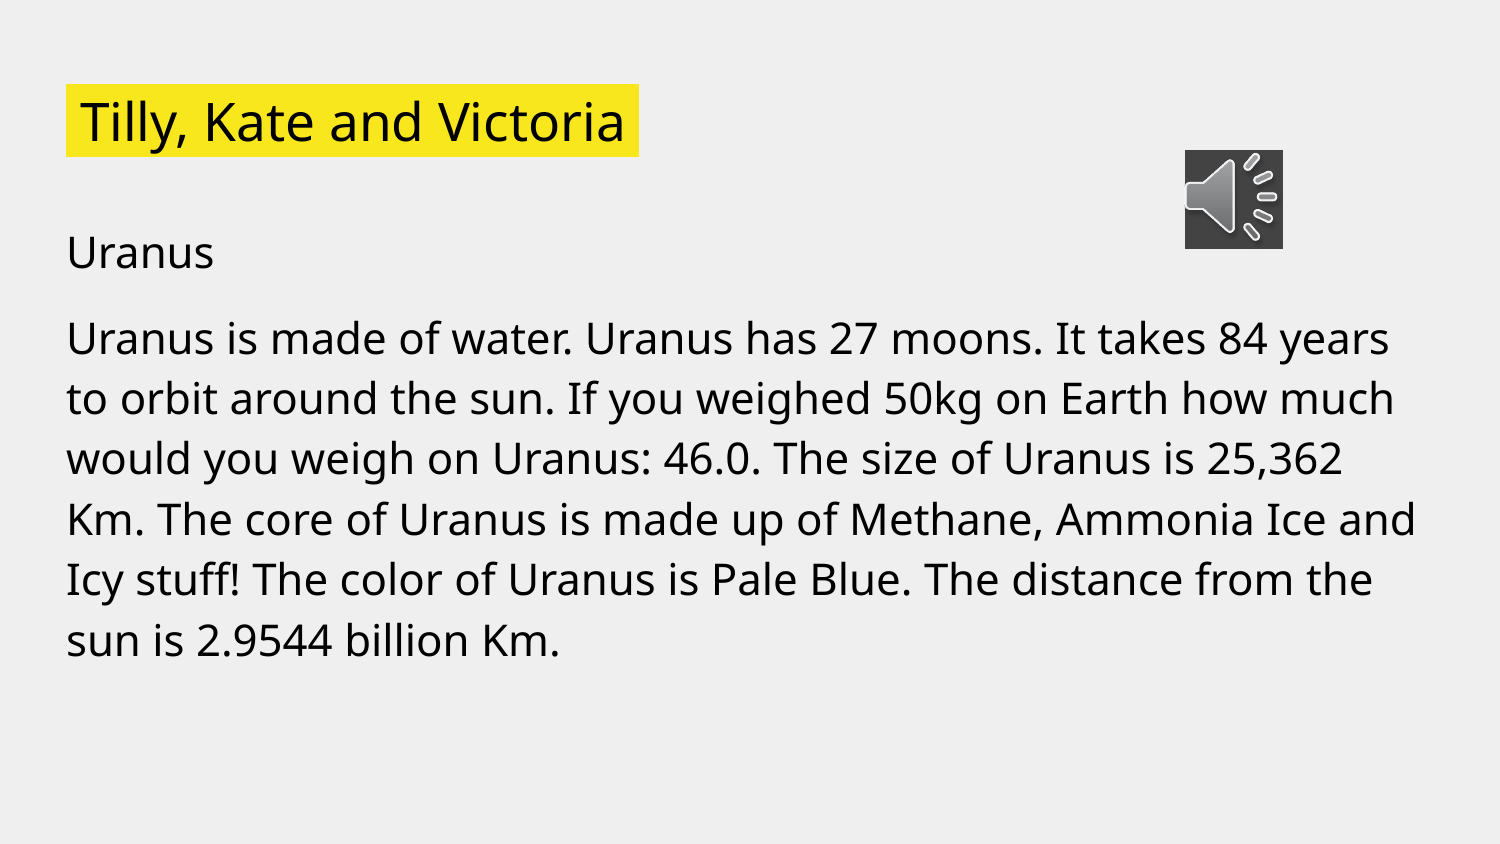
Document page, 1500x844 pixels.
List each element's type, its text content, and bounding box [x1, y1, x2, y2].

title Tilly, Kate and Victoria [51, 72, 1449, 167]
picture [1183, 149, 1285, 250]
list Uranus Uranus is made of water. Uranus has 27 moons. It takes 84 years to orbit around the sun. If you weighed 50kg on Earth how much would you weigh on Uranus: 46.0. The size of Uranus is 25,362 Km. The core of Uranus is made up of Methane, Ammonia Ice and Icy stuff! The color of Uranus is Pale Blue. The distance from the sun is 2.9544 billion Km. [51, 202, 1449, 750]
